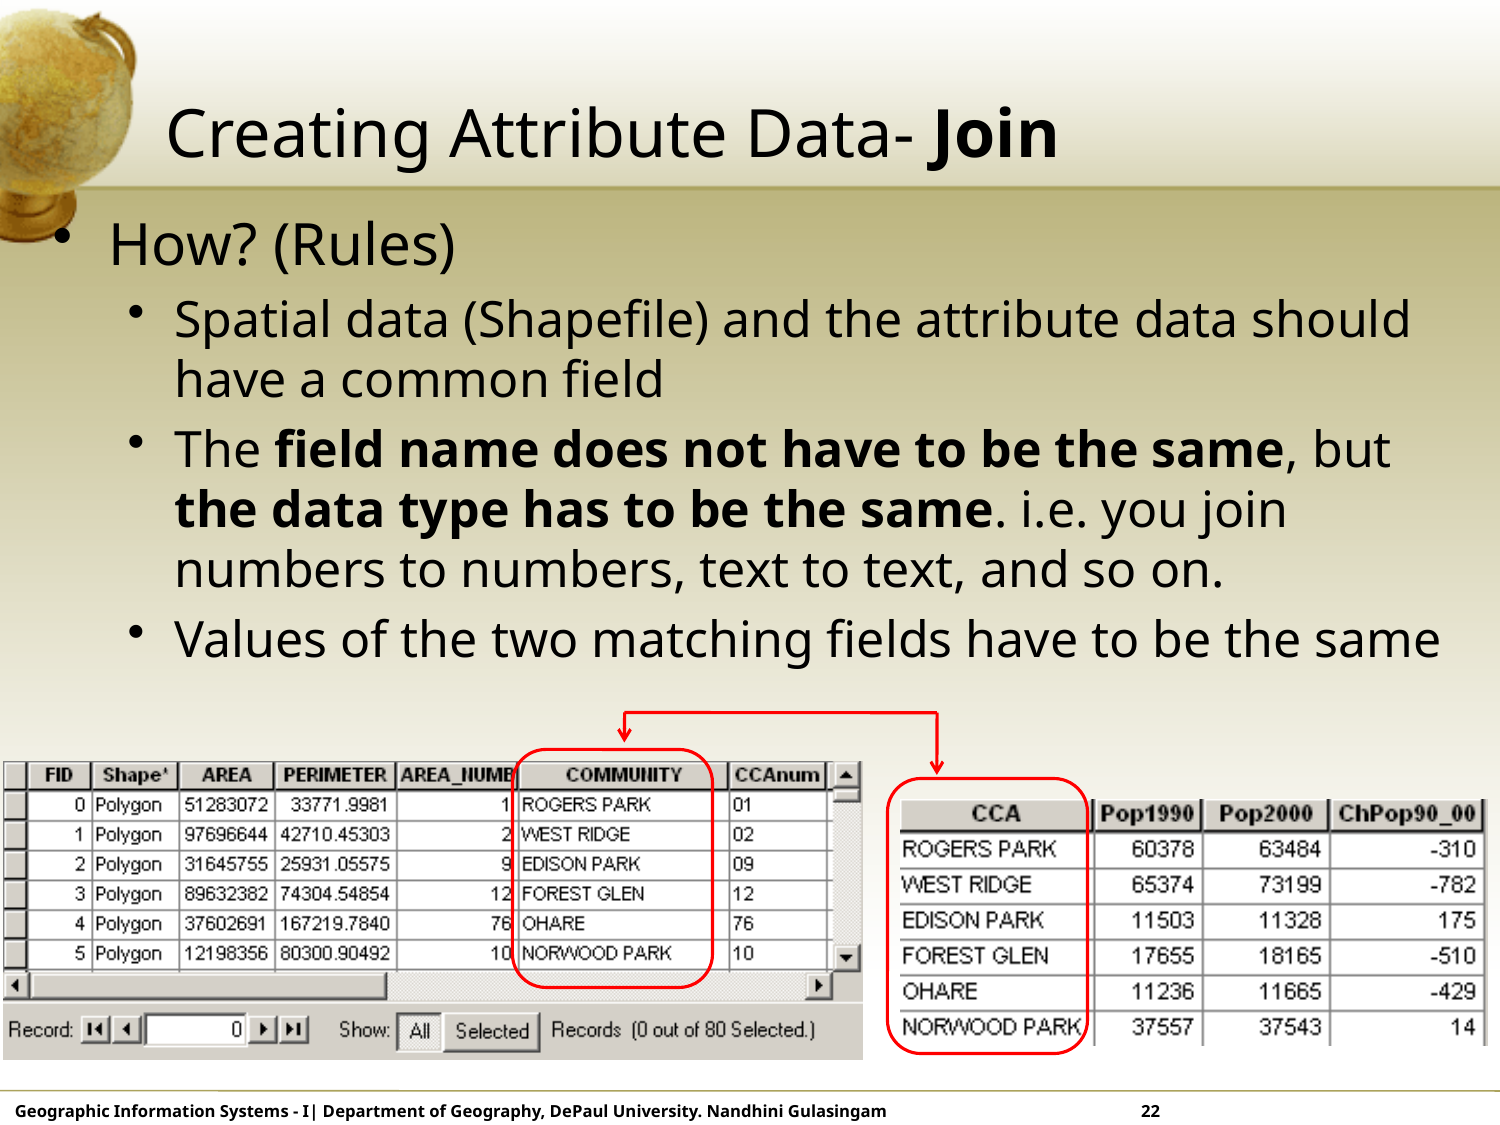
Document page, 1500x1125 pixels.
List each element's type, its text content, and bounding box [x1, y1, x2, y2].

text_box [887, 778, 1084, 1041]
title Creating Attribute Data- Join [149, 36, 1500, 179]
list How? (Rules) Spatial data (Shapefile) and the attribute data should have a common field The field name does not have to be the same, but the data type has to be the same. i.e. you join numbers to numbers, text to text, and so on. Values of the two matching fields have to be the same [37, 199, 1476, 1063]
text_box [521, 749, 704, 760]
footer Geographic Information Systems - I| Department of Geography, DePaul University. Nandhini Gulasingam 22 [0, 1097, 1500, 1125]
picture [0, 0, 1500, 1090]
